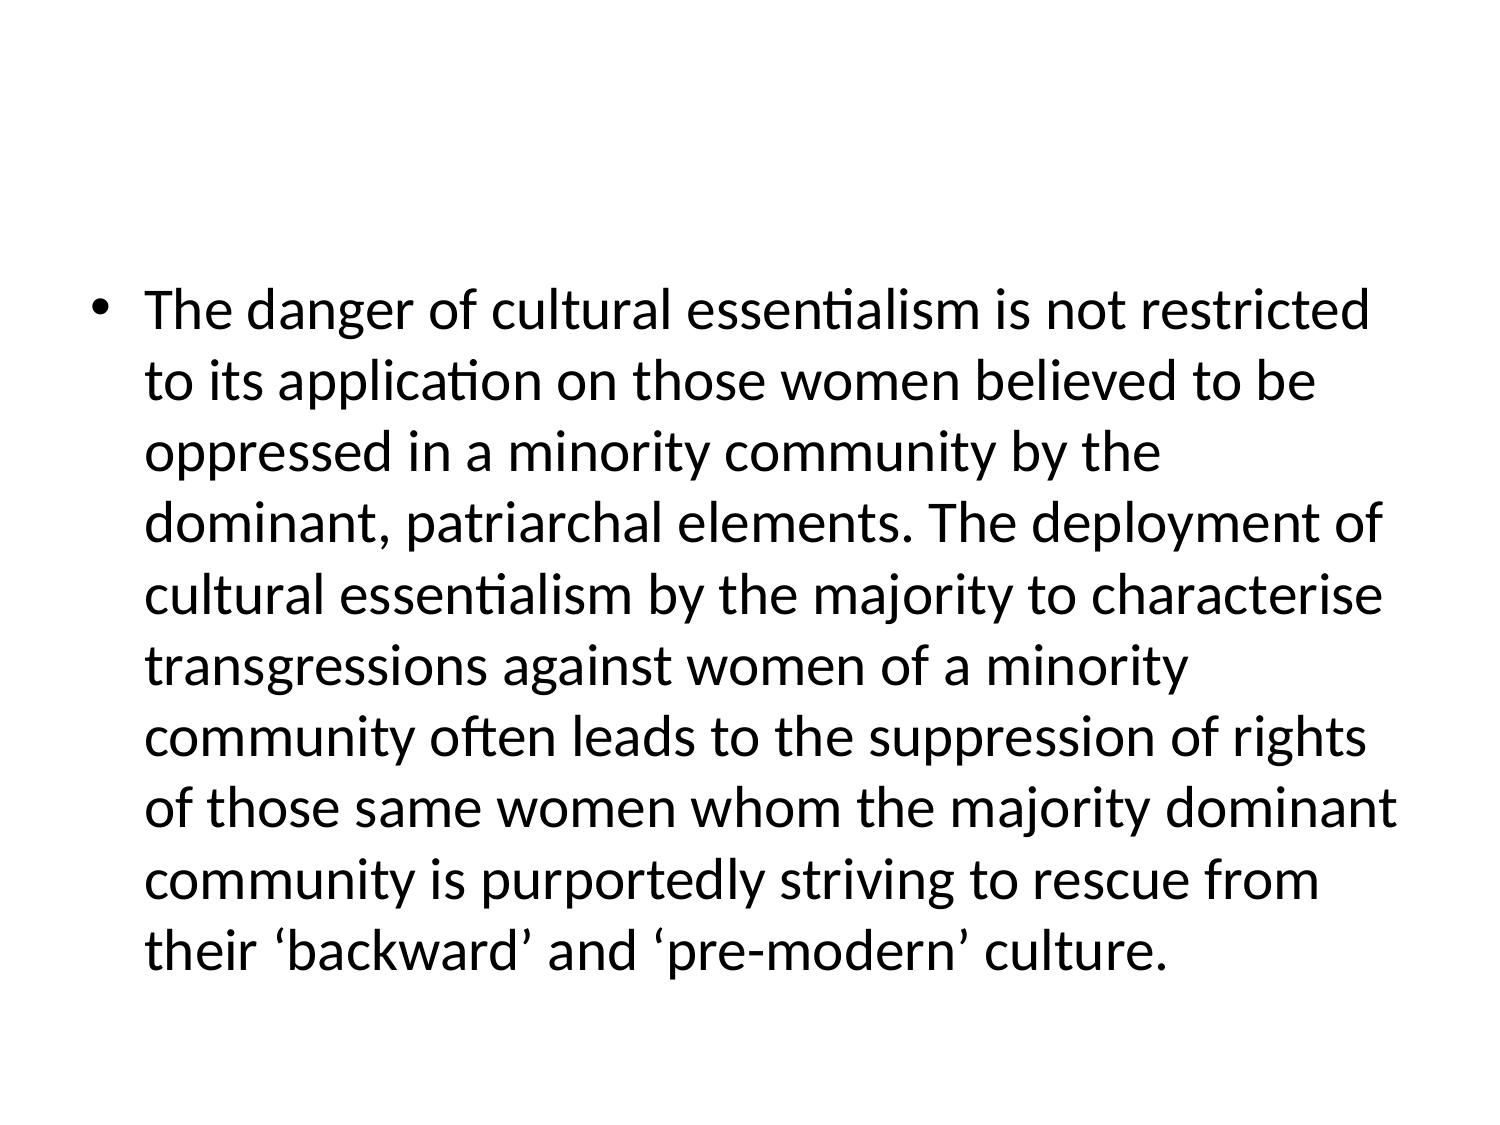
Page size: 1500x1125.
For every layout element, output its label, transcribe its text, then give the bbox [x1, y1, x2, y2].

list The danger of cultural essentialism is not restricted to its application on those women believed to be oppressed in a minority community by the dominant, patriarchal elements. The deployment of cultural essentialism by the majority to characterise transgressions against women of a minority community often leads to the suppression of rights of those same women whom the majority dominant community is purportedly striving to rescue from their ‘backward’ and ‘pre-modern’ culture. [75, 262, 1425, 1005]
